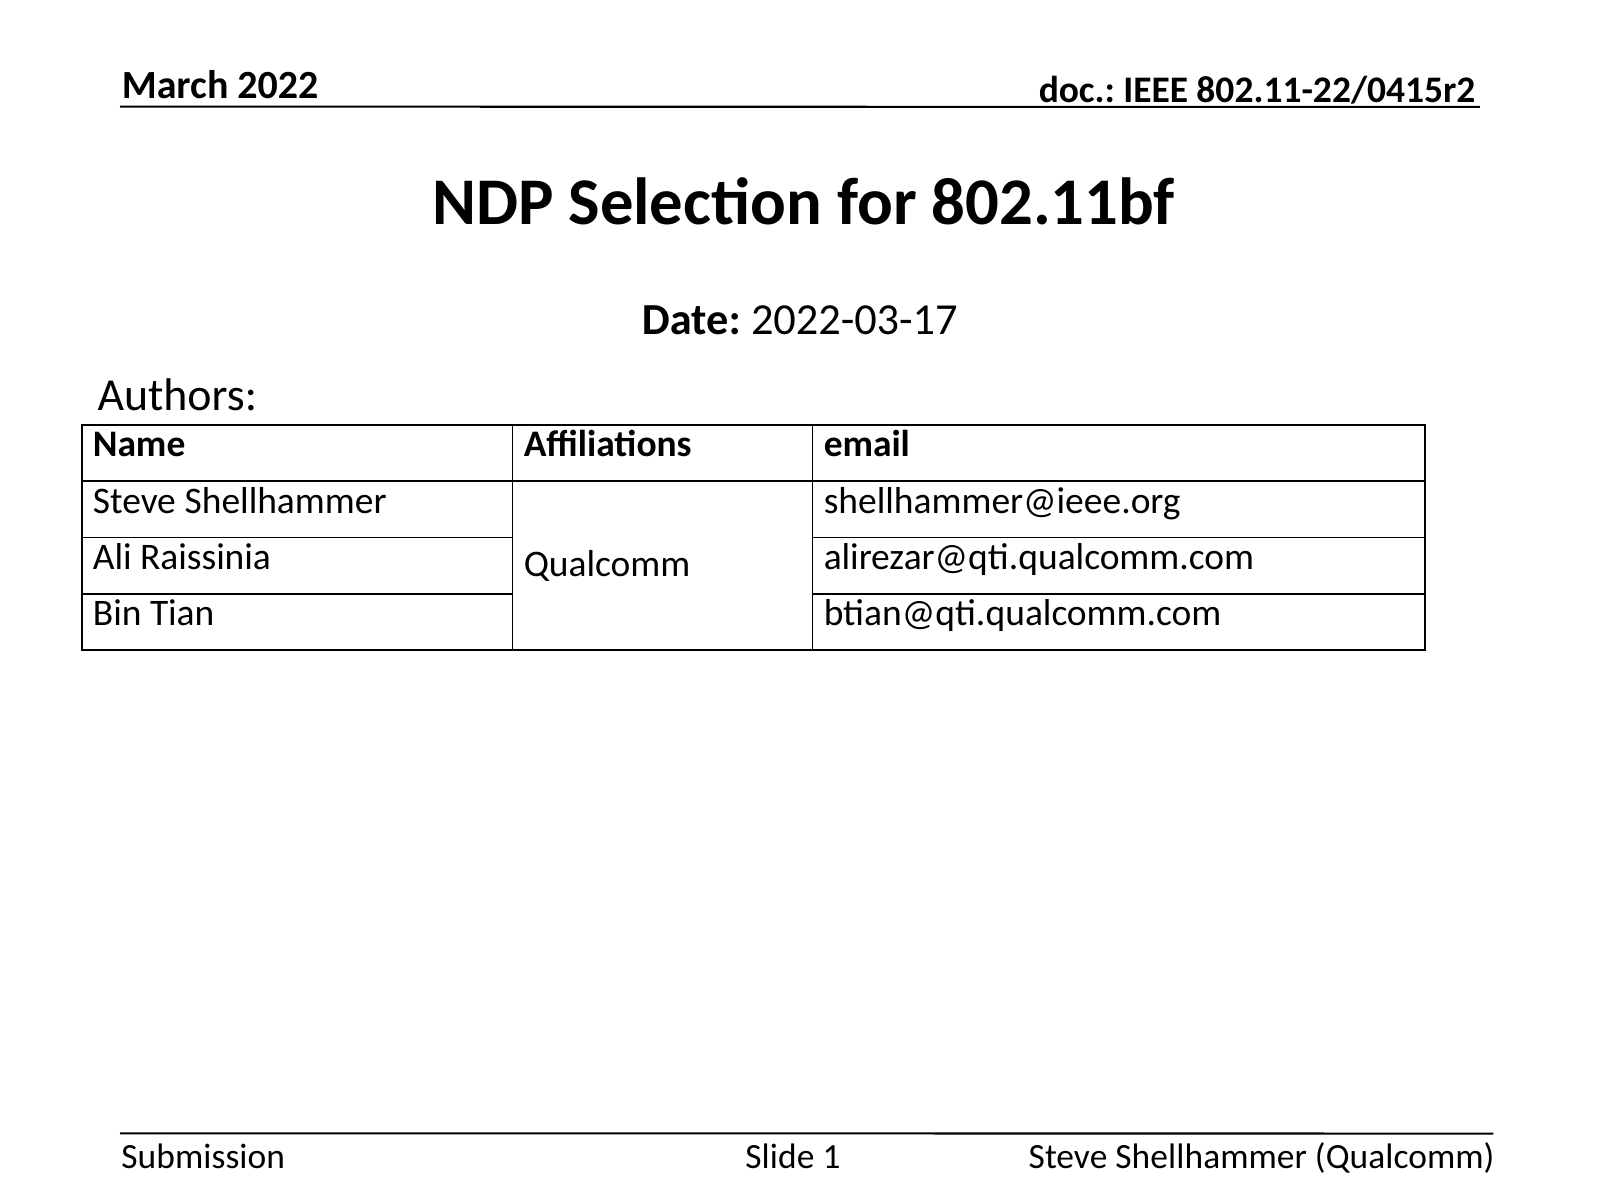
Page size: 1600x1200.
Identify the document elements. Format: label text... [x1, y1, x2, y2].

table_cell alirezar@qti.qualcomm.com [813, 538, 1424, 593]
table_header Name [83, 426, 512, 480]
table_cell btian@qti.qualcomm.com [813, 595, 1424, 649]
table_cell Steve Shellhammer [83, 482, 512, 537]
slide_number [121, 58, 451, 107]
table_header Affiliations [513, 426, 812, 480]
table_cell shellhammer@ieee.org [813, 482, 1424, 537]
text_box Authors: [81, 356, 335, 423]
table_header email [813, 426, 1424, 480]
table_cell Bin Tian [83, 595, 512, 649]
footer Steve Shellhammer (Qualcomm) [962, 1132, 1495, 1165]
table_cell Ali Raissinia [83, 538, 512, 593]
title NDP Selection for 802.11bf [24, 112, 1583, 285]
table_cell Qualcomm [513, 482, 812, 649]
list Date: 2022-03-17 [119, 281, 1481, 352]
slide_number Slide 1 [733, 1132, 854, 1197]
